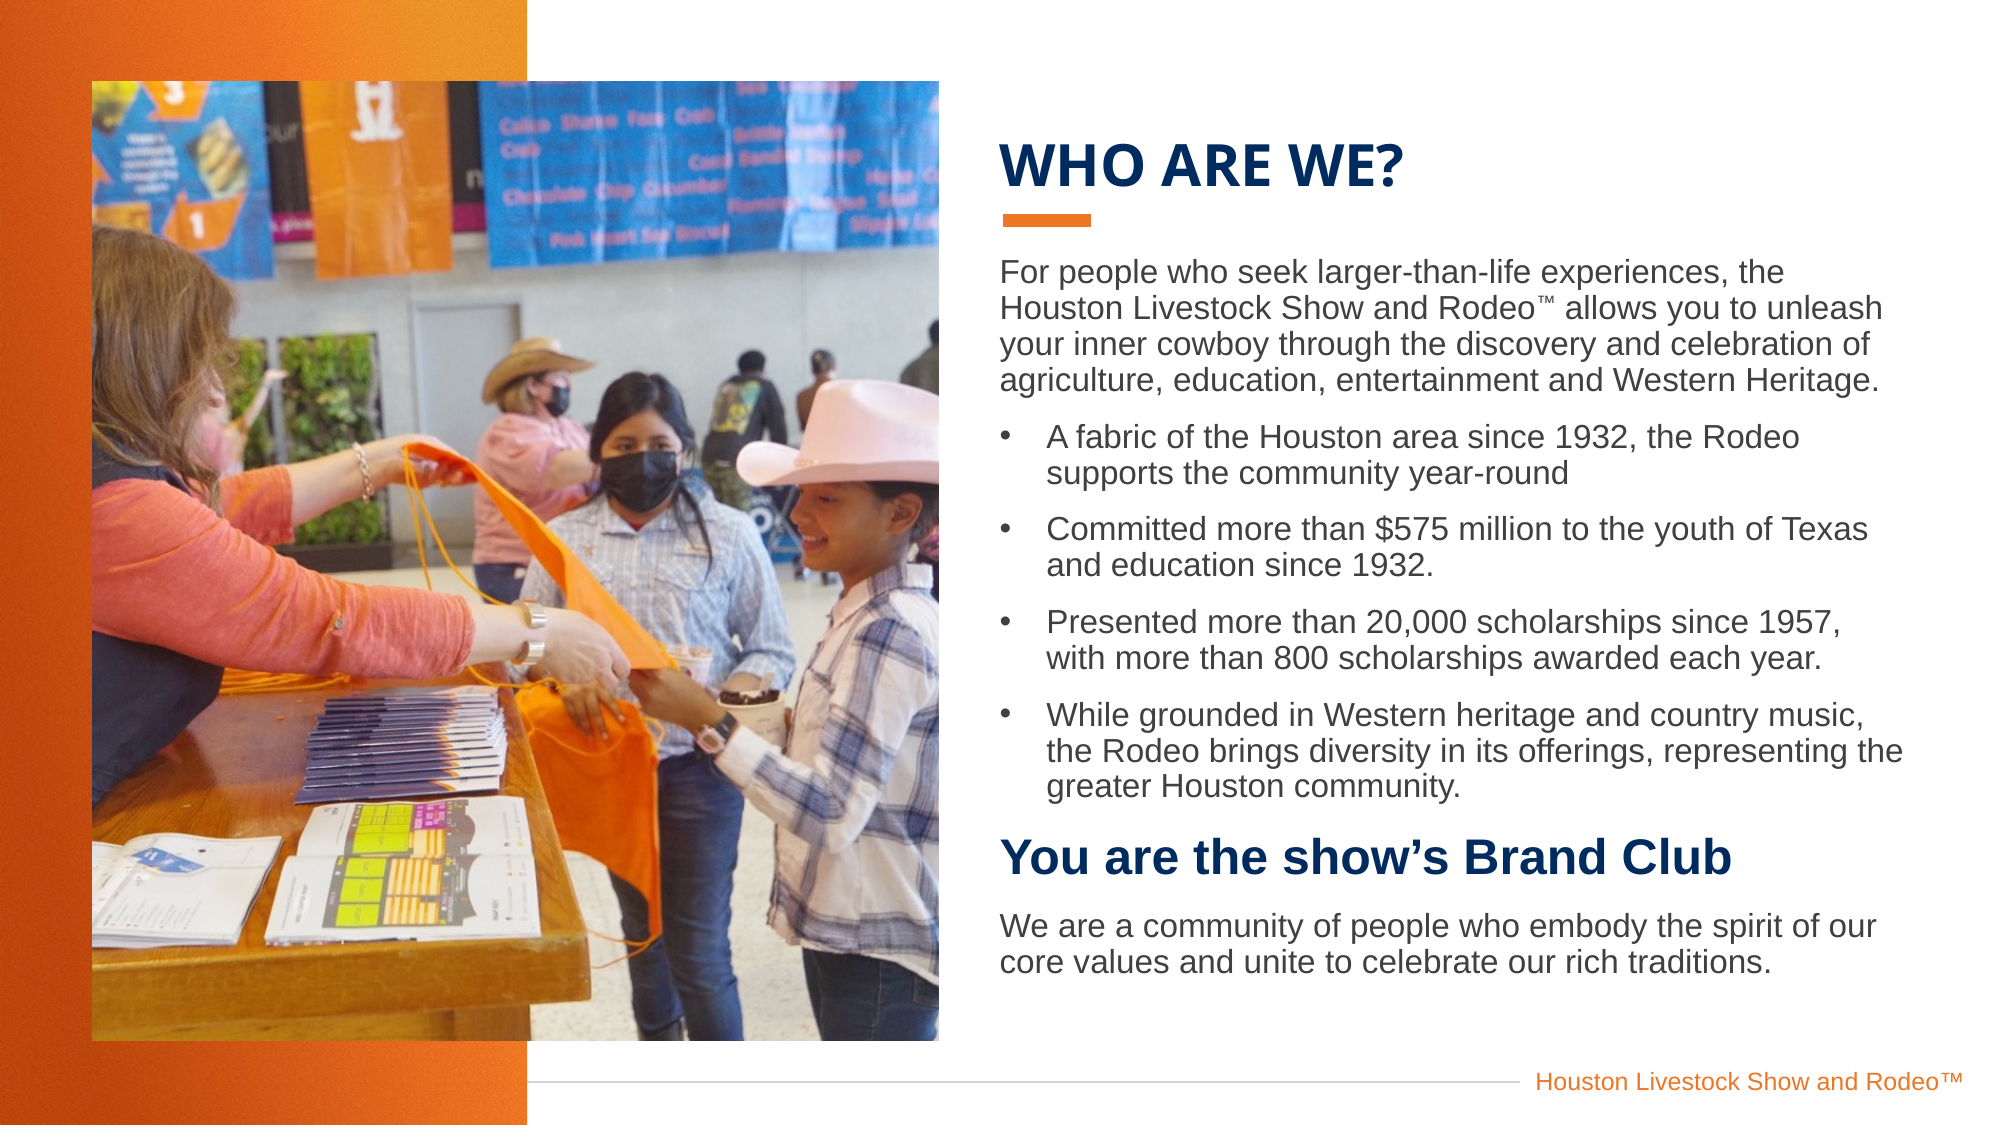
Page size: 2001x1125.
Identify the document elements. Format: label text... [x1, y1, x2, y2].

text_box WHO ARE WE? [984, 121, 1926, 206]
text_box We are a community of people who embody the spirit of our core values and unite to celebrate our rich traditions. [984, 901, 1926, 977]
picture [0, 0, 940, 1125]
list For people who seek larger-than-life experiences, the Houston Livestock Show and Rodeo™ allows you to unleash your inner cowboy through the discovery and celebration of agriculture, education, entertainment and Western Heritage. A fabric of the Houston area since 1932, the Rodeo supports the community year-round Committed more than $575 million to the youth of Texas and education since 1932. Presented more than 20,000 scholarships since 1957, with more than 800 scholarships awarded each year. While grounded in Western heritage and country music, the Rodeo brings diversity in its offerings, representing the greater Houston community. [984, 247, 1926, 818]
text_box You are the show’s Brand Club [984, 824, 1926, 893]
